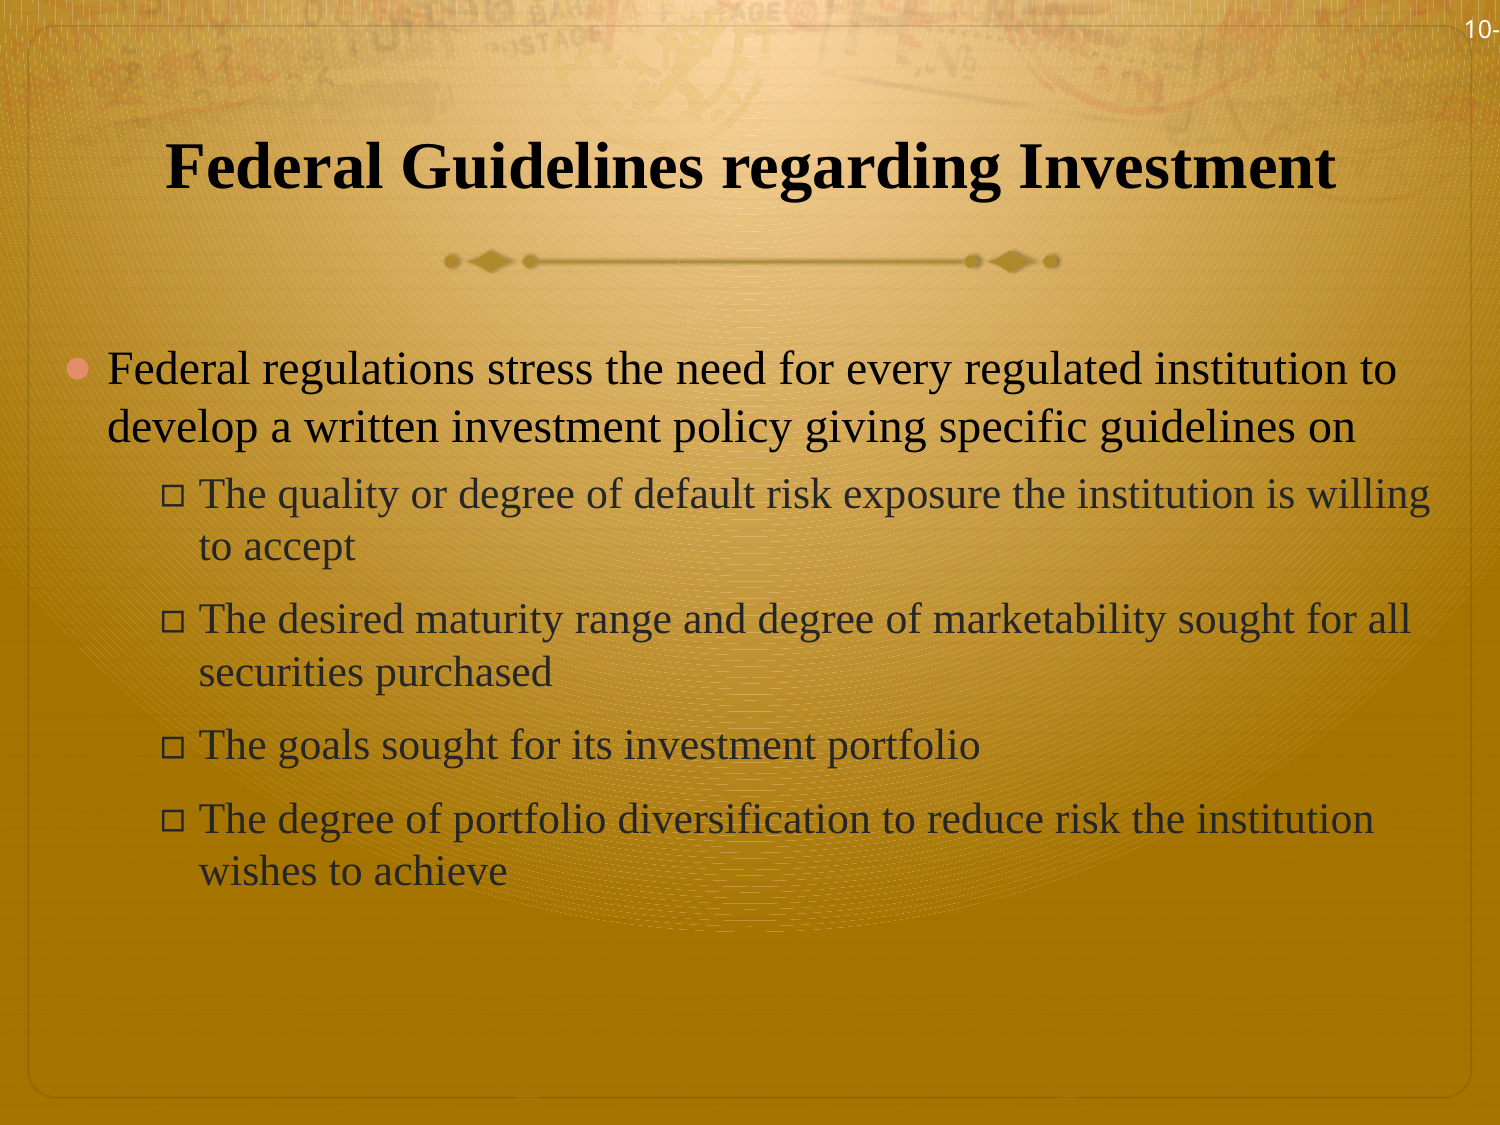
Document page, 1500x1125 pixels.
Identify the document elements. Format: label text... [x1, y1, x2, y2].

list Federal regulations stress the need for every regulated institution to develop a written investment policy giving specific guidelines on The quality or degree of default risk exposure the institution is willing to accept The desired maturity range and degree of marketability sought for all securities purchased The goals sought for its investment portfolio The degree of portfolio diversification to reduce risk the institution wishes to achieve [32, 329, 1455, 997]
text_box 10-4 [1340, 6, 1500, 55]
title Federal Guidelines regarding Investment [77, 74, 1428, 250]
picture [0, 0, 1500, 1125]
